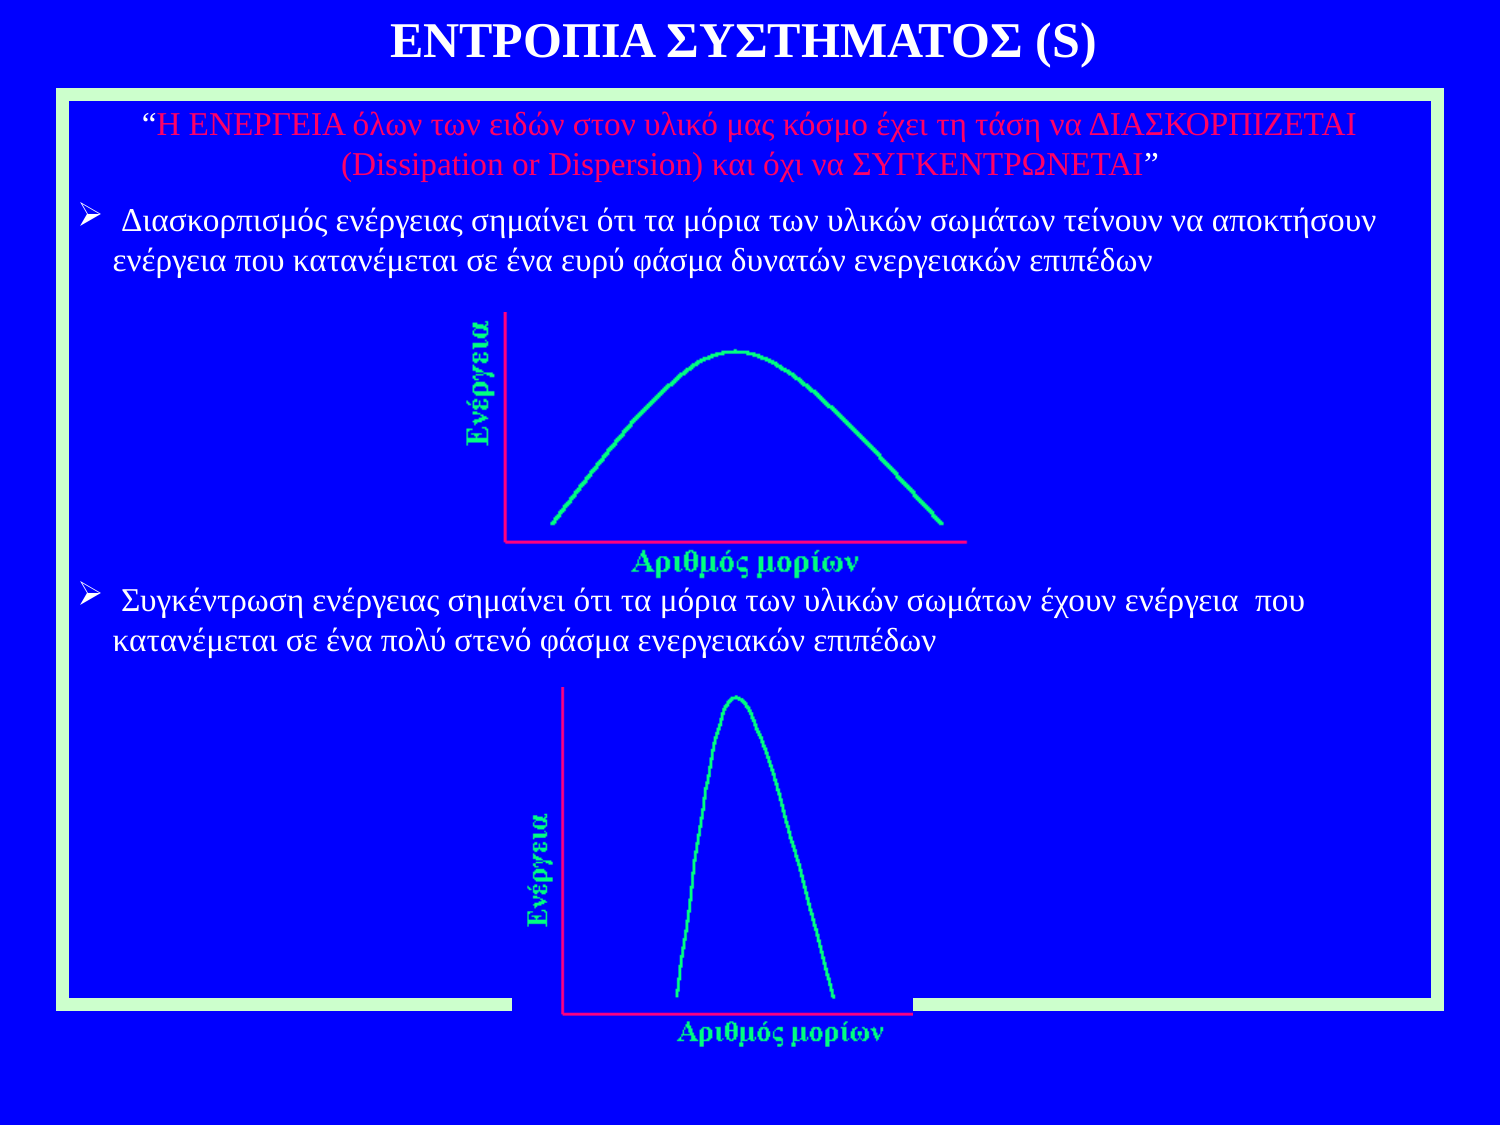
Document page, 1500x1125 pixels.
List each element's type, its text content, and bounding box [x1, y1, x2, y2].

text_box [512, 687, 913, 1054]
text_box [462, 312, 975, 583]
text_box “Η ΕΝΕΡΓΕΙΑ όλων των ειδών στον υλικό μας κόσμο έχει τη τάση να ΔΙΑΣΚΟΡΠΙΖΕΤΑΙ (Dissipation or Dispersion) και όχι να ΣΥΓΚΕΝΤΡΩΝΕΤΑΙ” Διασκορπισμός ενέργειας σημαίνει ότι τα μόρια των υλικών σωμάτων τείνουν να αποκτήσουν ενέργεια που κατανέμεται σε ένα ευρύ φάσμα δυνατών ενεργειακών επιπέδων Συγκέντρωση ενέργειας σημαίνει ότι τα μόρια των υλικών σωμάτων έχουν ενέργεια που κατανέμεται σε ένα πολύ στενό φάσμα ενεργειακών επιπέδων [62, 94, 1438, 1005]
text_box ΕΝΤΡΟΠΙΑ ΣΥΣΤΗΜΑΤΟΣ (S) [149, 0, 1338, 75]
